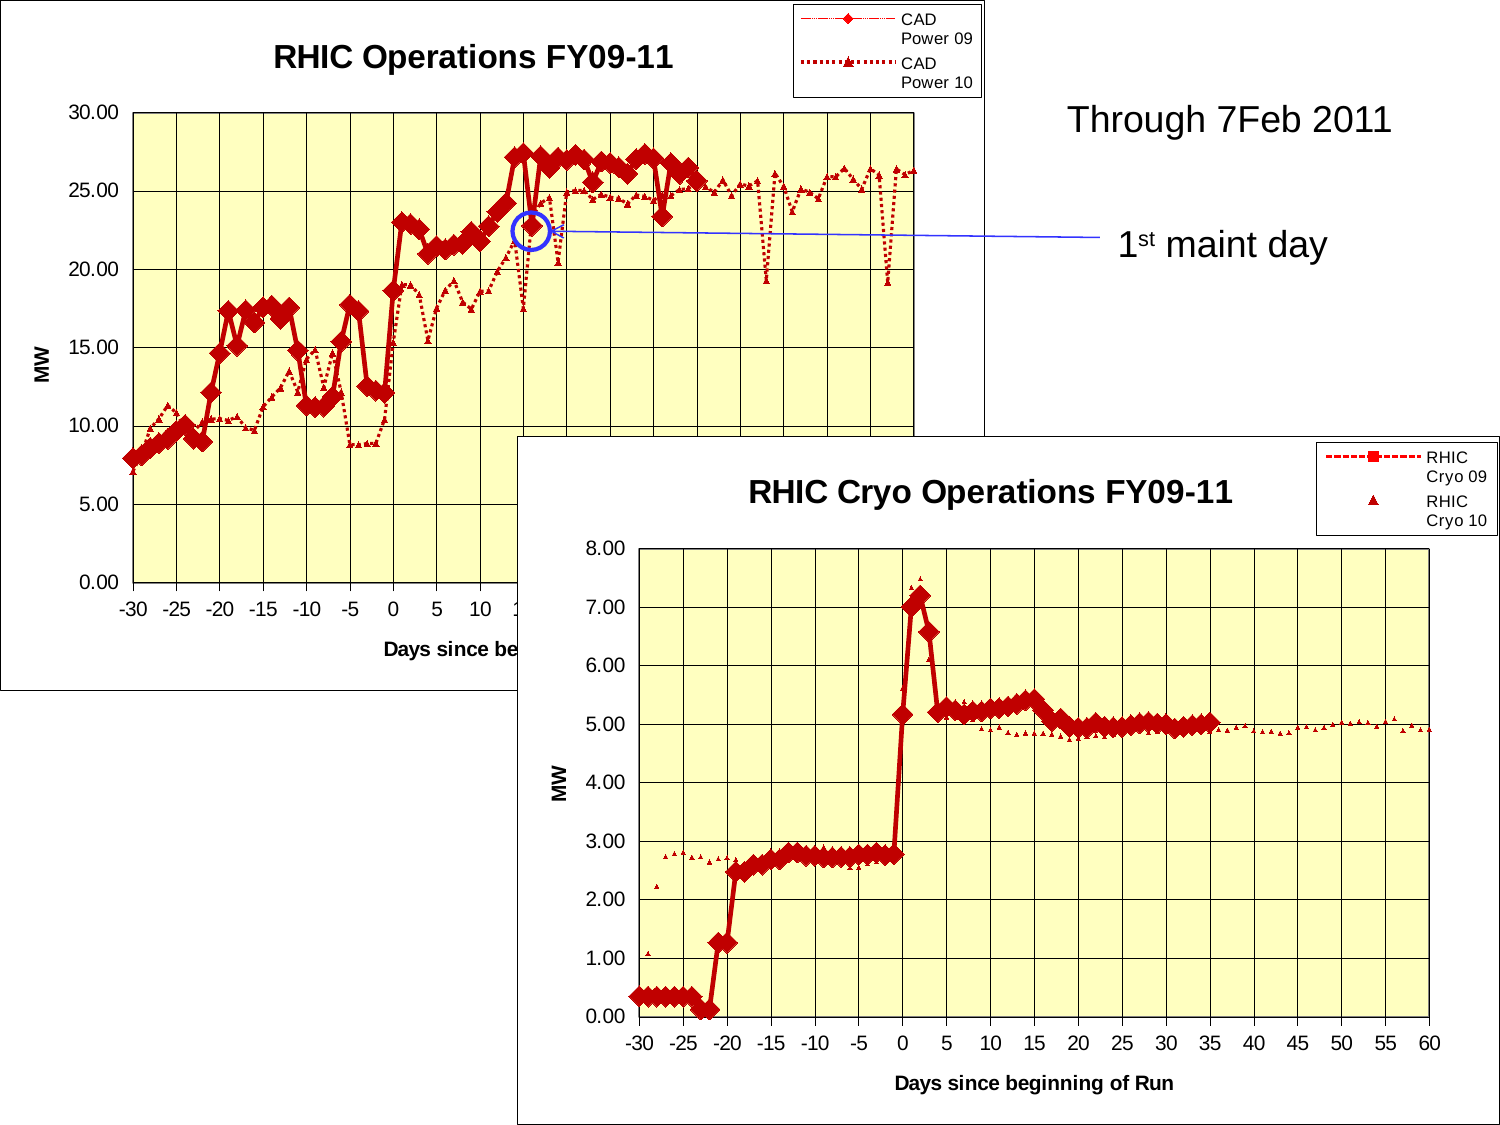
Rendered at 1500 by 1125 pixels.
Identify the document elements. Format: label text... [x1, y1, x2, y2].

text_box Through 7Feb 2011 [1052, 87, 1408, 148]
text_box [549, 230, 1101, 238]
text_box 1st maint day [1102, 212, 1343, 273]
chart [0, 0, 1500, 1125]
